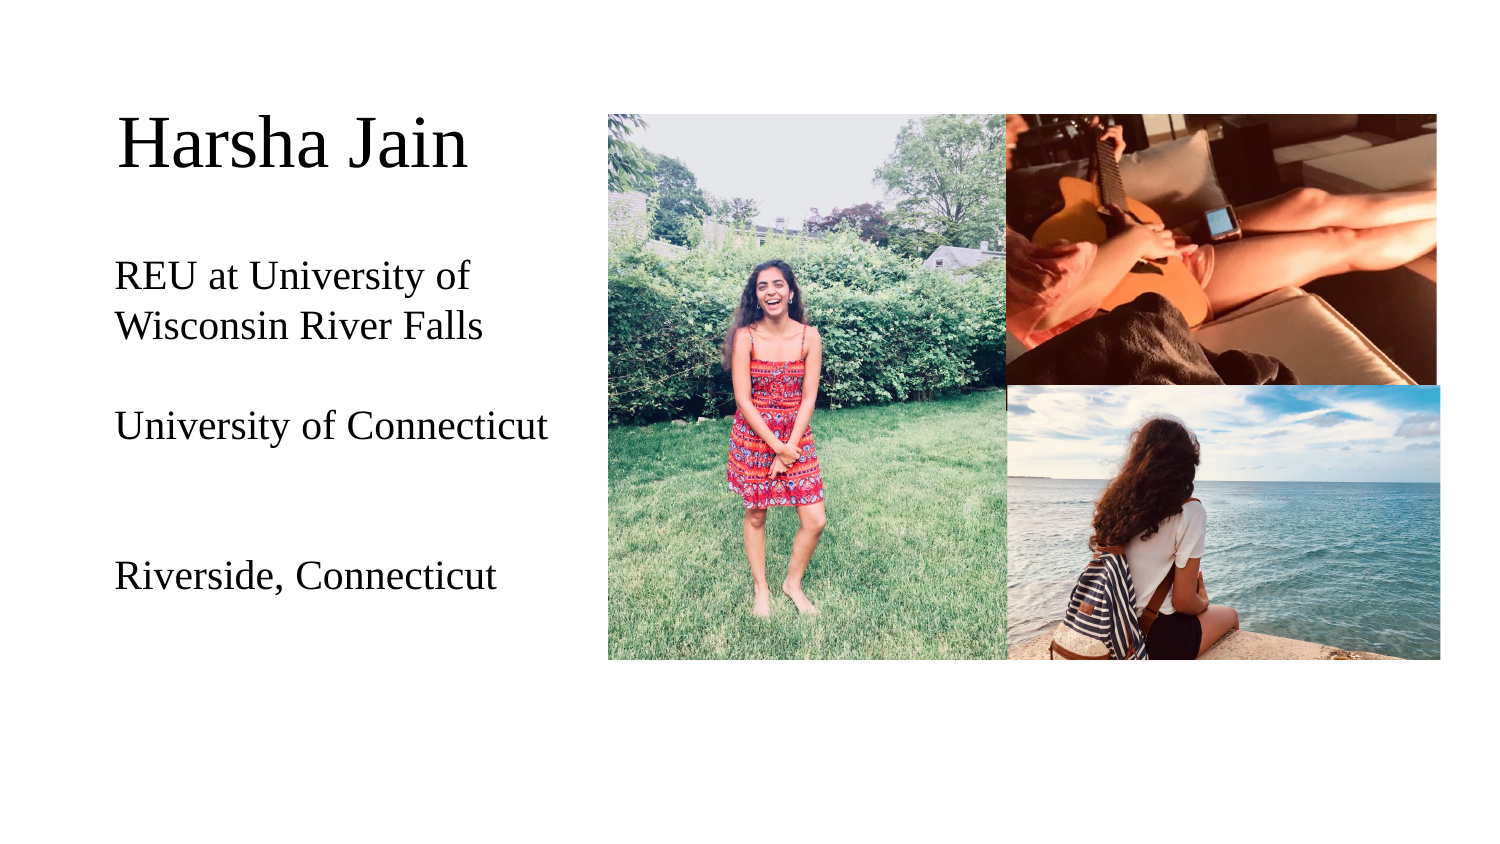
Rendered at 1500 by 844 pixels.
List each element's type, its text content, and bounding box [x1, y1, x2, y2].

title Harsha Jain [102, 77, 590, 171]
picture [607, 114, 1441, 661]
list REU at University of Wisconsin River Falls University of Connecticut Riverside, Connecticut [24, 232, 590, 793]
